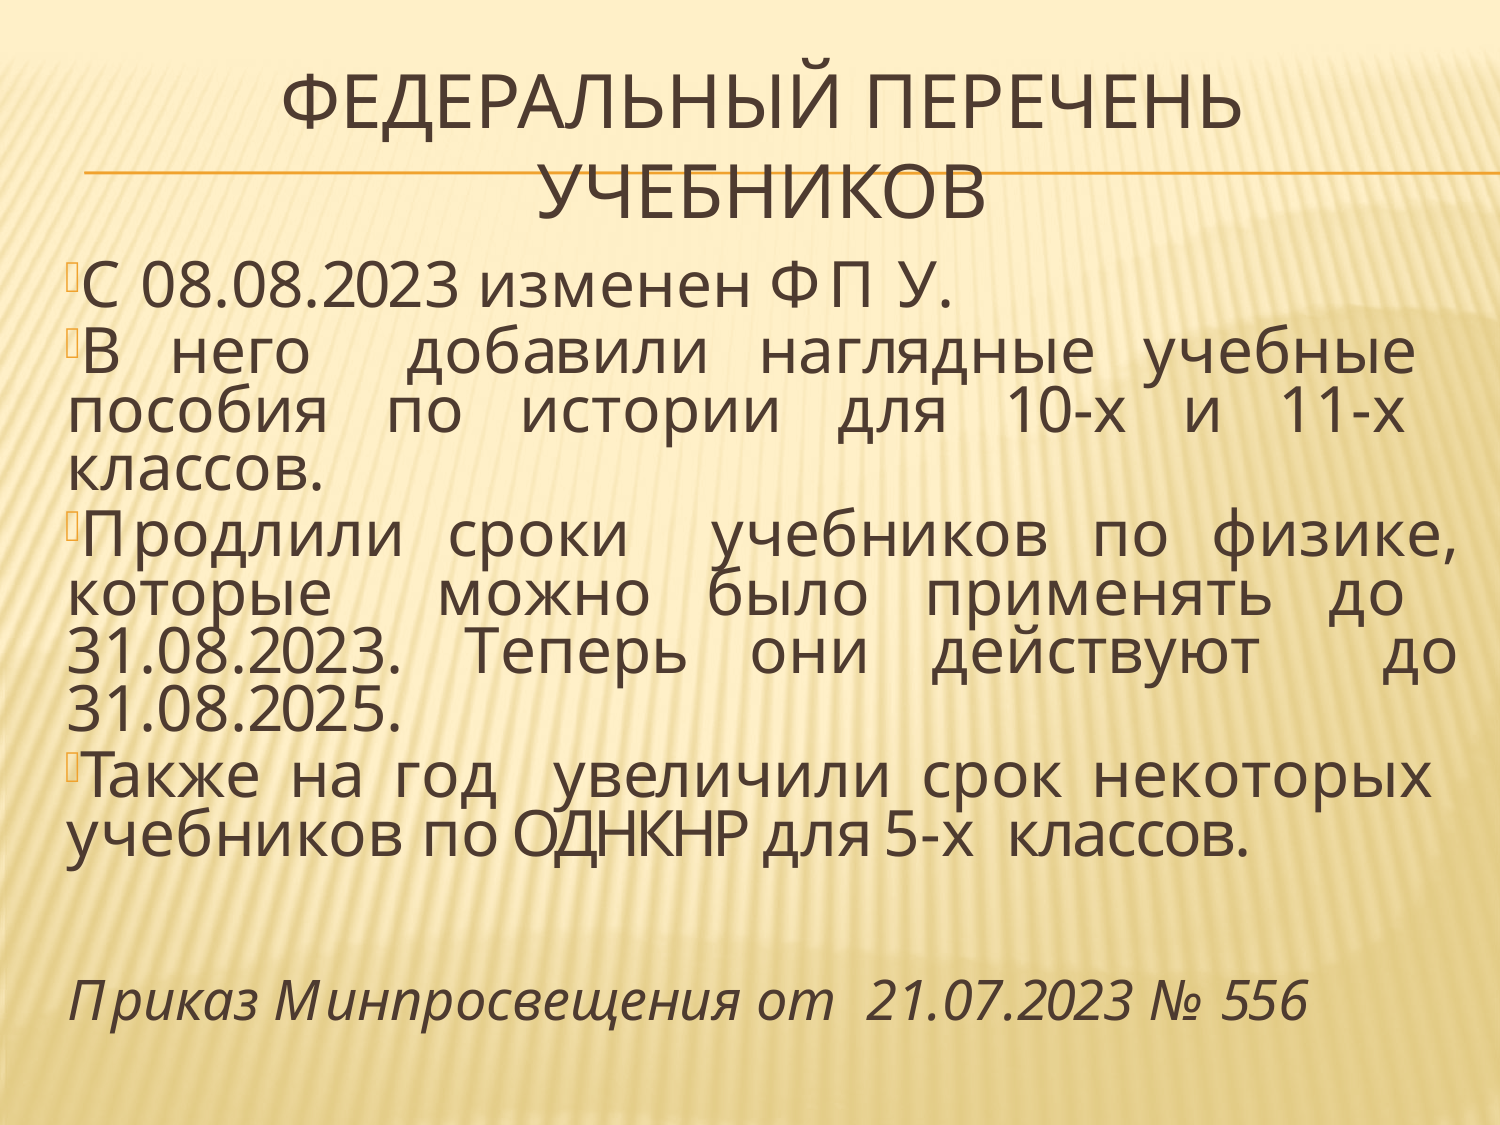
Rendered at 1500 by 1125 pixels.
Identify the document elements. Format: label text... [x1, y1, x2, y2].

title Федеральный перечень учебников [50, 75, 1475, 213]
list С 08.08.2023 изменен ФП У. В него добавили наглядные учебные пособия по истории для 10-х и 11-х классов. Продлили сроки учебников по физике, которые можно было применять до 31.08.2023. Теперь они действуют до 31.08.2025. Также на год увеличили срок некоторых учебников по ОДНКНР для 5-х классов. Приказ Минпросвещения от 21.07.2023 № 556 [50, 254, 1475, 1071]
